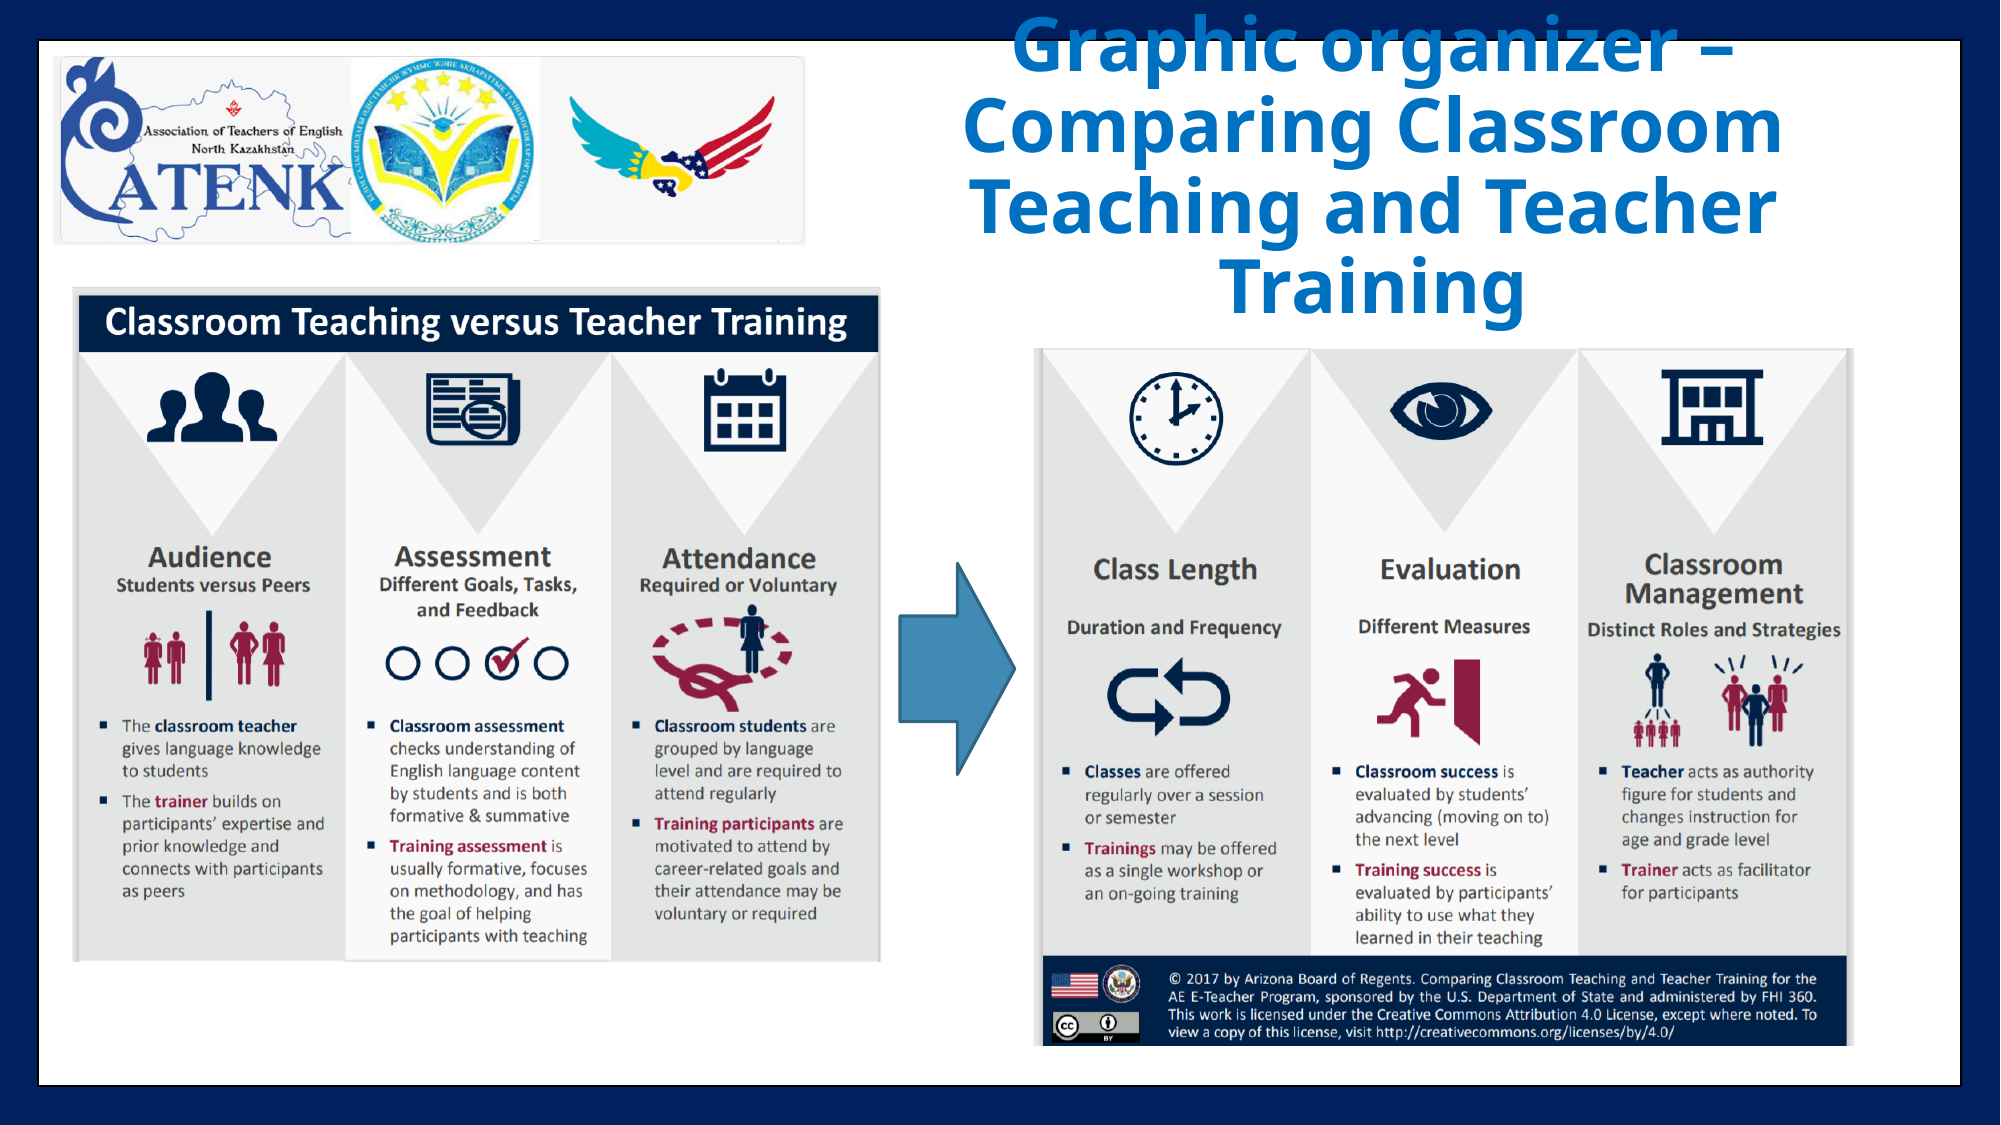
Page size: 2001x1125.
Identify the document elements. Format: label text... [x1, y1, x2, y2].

picture [1033, 348, 1855, 1047]
text_box [898, 561, 1017, 777]
list [187, 337, 1808, 1000]
title Graphic organizer – Comparing Classroom Teaching and Teacher Training [821, 57, 1926, 280]
picture [71, 285, 881, 962]
picture [53, 56, 806, 246]
